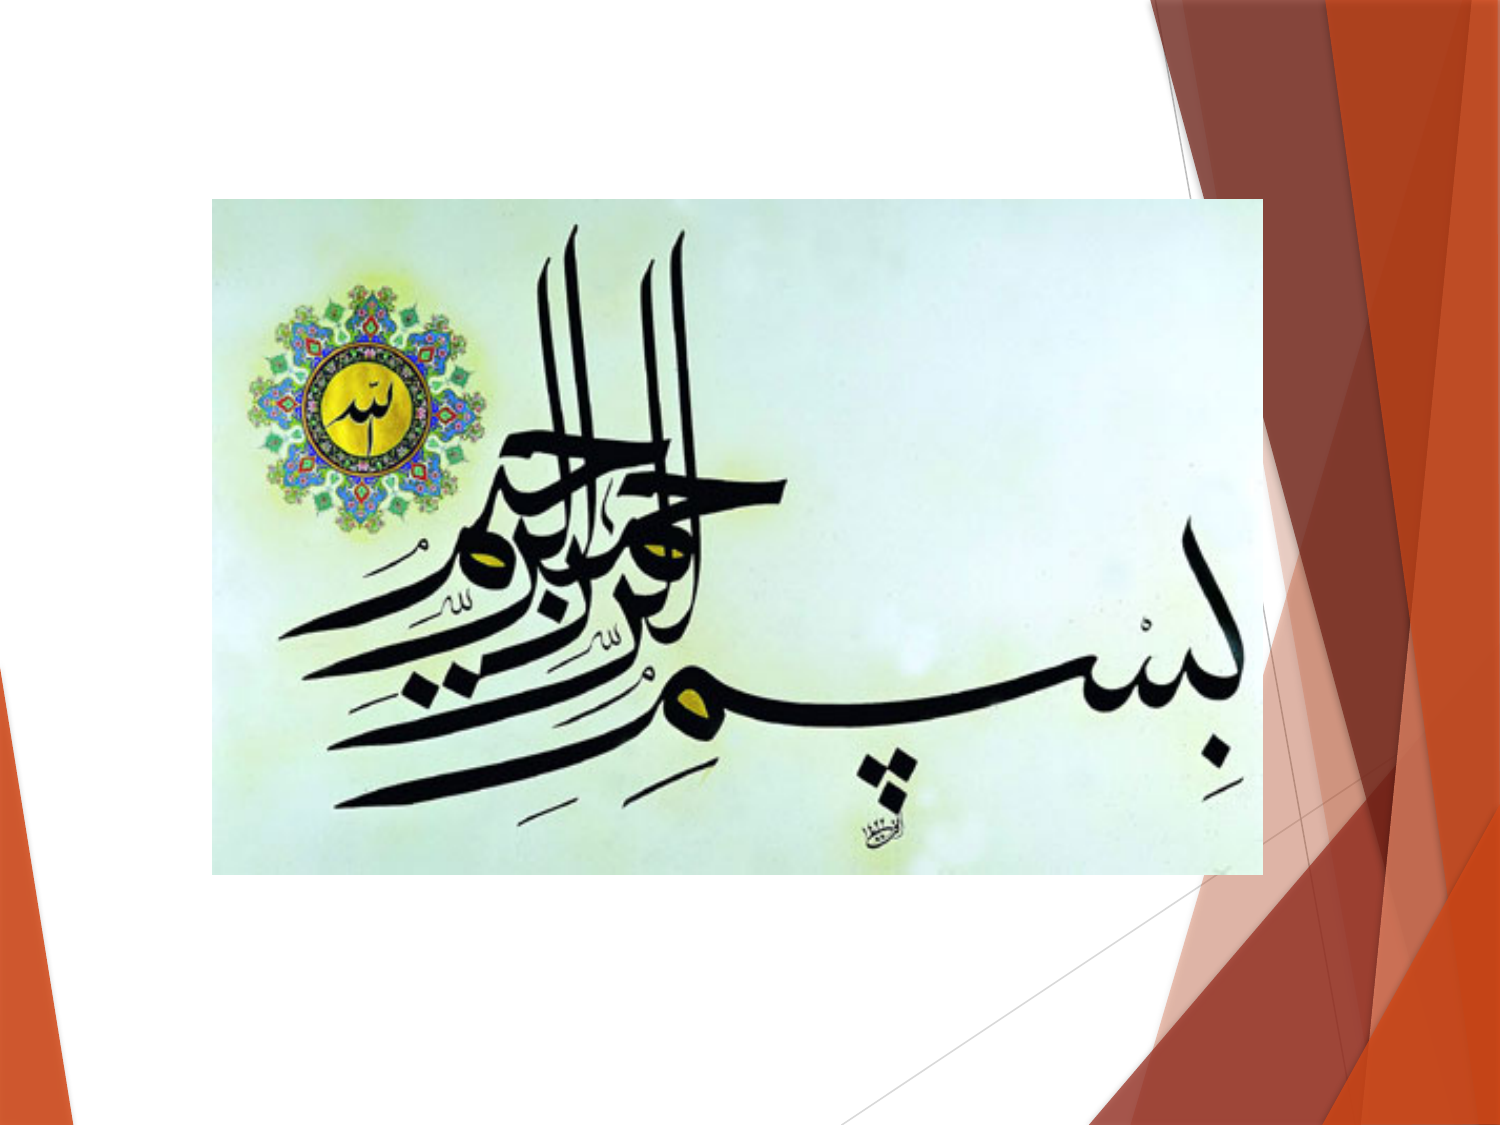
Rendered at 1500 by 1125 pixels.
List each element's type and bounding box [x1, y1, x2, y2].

list [211, 199, 1263, 876]
